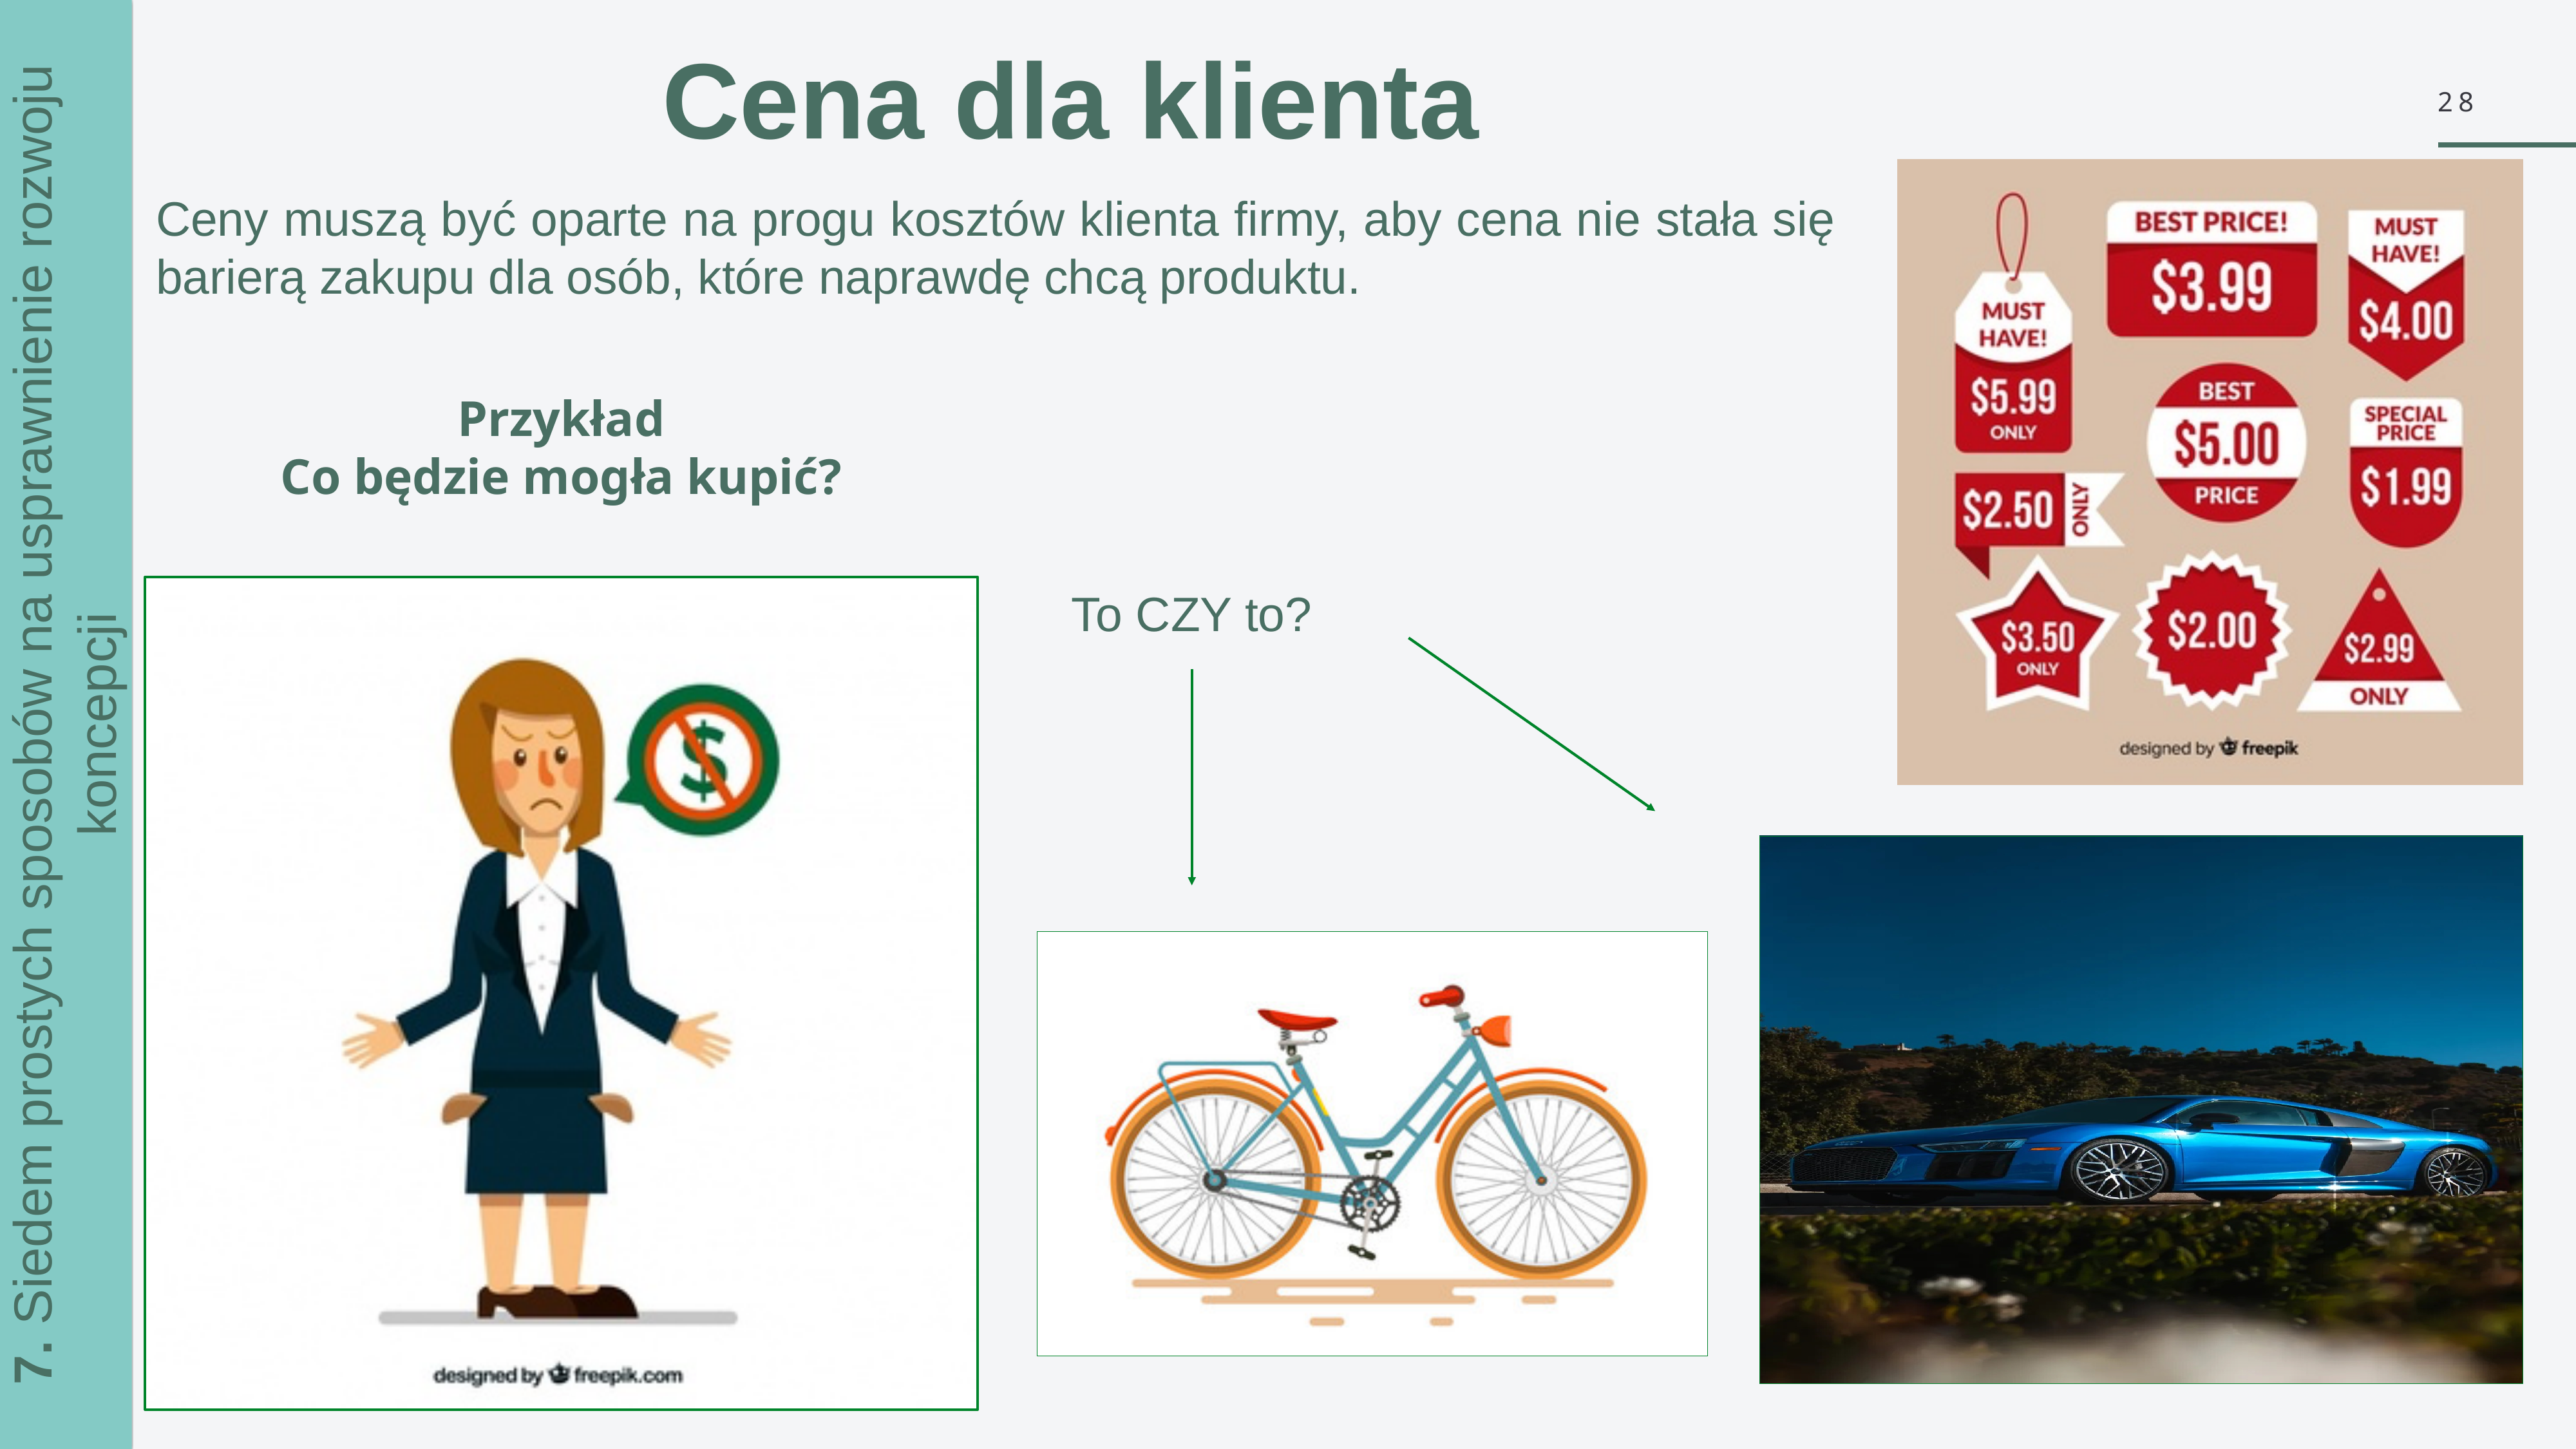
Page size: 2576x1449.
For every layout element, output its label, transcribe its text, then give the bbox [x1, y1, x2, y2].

slide_number 28 [2433, 80, 2498, 121]
text_box To CZY to? [979, 578, 1607, 646]
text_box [1408, 638, 1656, 811]
text_box Przykład Co będzie mogła kupić? [146, 383, 977, 509]
picture [1897, 159, 2524, 785]
picture [1759, 835, 2524, 1385]
picture [1036, 931, 1708, 1356]
text_box 7. Siedem prostych sposobów na usprawnienie rozwoju koncepcji [0, 0, 132, 1449]
text_box Ceny muszą być oparte na progu kosztów klienta firmy, aby cena nie stała się barierą zakupu dla osób, które naprawdę chcą produktu. [146, 183, 1846, 348]
text_box Cena dla klienta [146, 52, 1996, 242]
picture [146, 578, 977, 1408]
